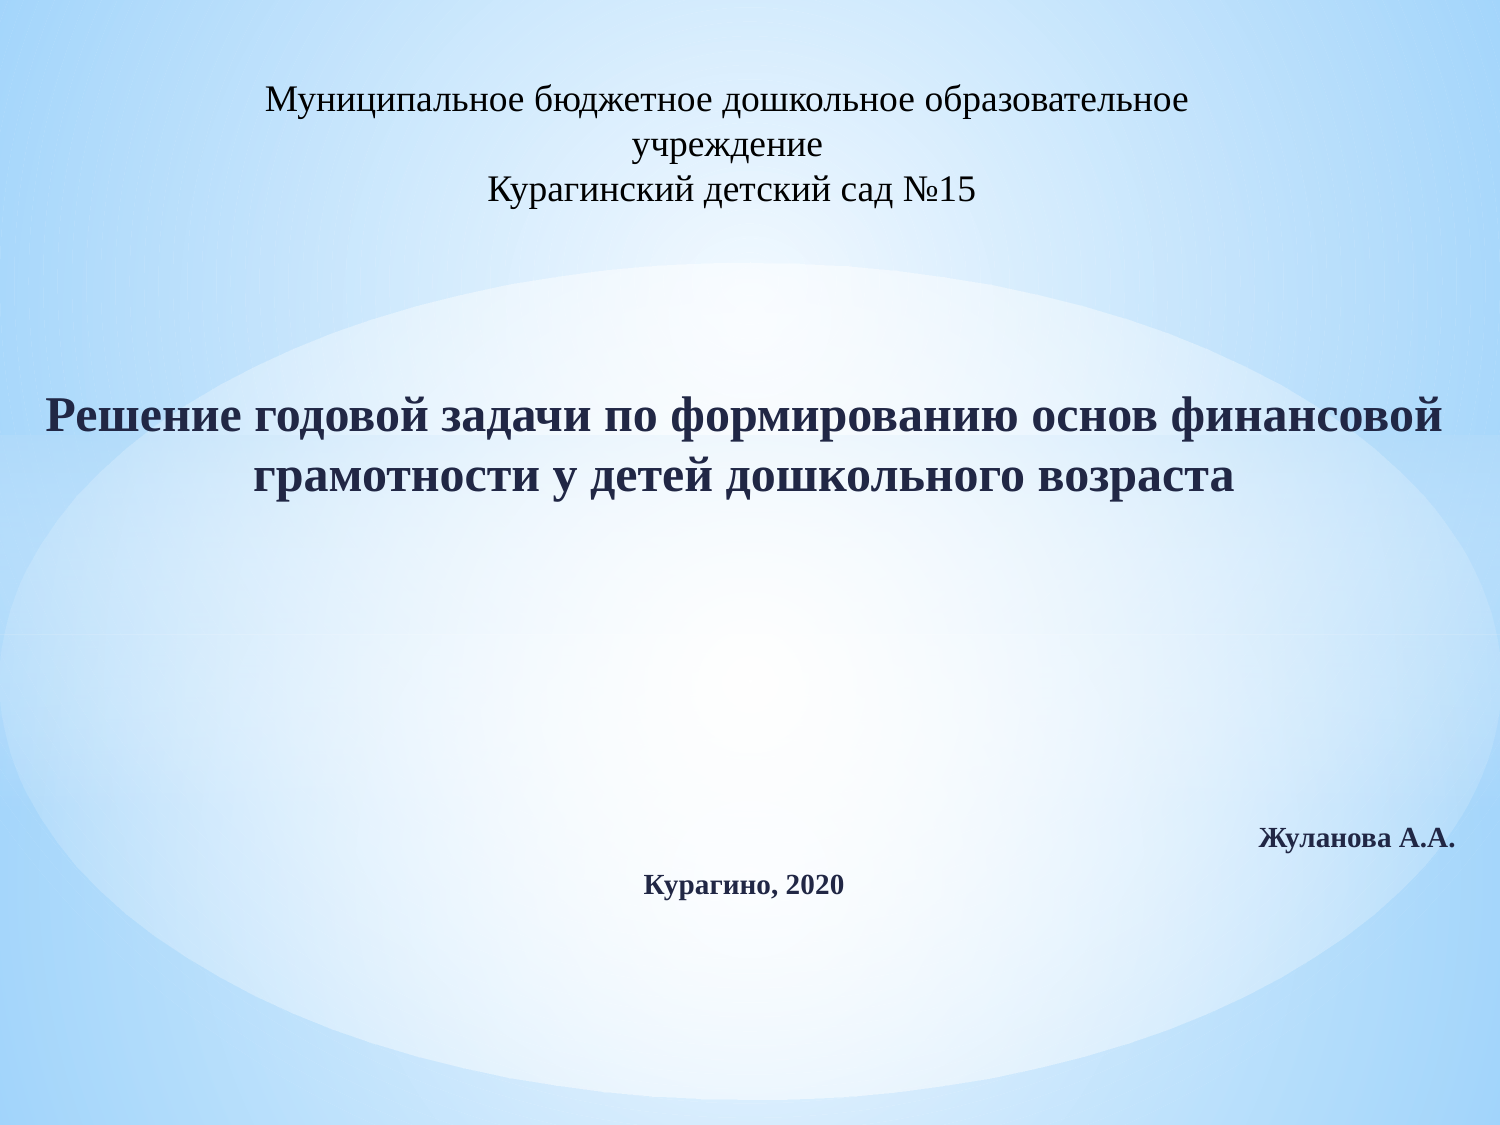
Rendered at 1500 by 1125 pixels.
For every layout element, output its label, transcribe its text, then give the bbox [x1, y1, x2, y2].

subtitle Решение годовой задачи по формированию основ финансовой грамотности у детей дошкольного возраста Жуланова А.А. Курагино, 2020 [17, 373, 1471, 1071]
title Муниципальное бюджетное дошкольное образовательное учреждение Курагинский детский сад №15 [123, 66, 1301, 315]
